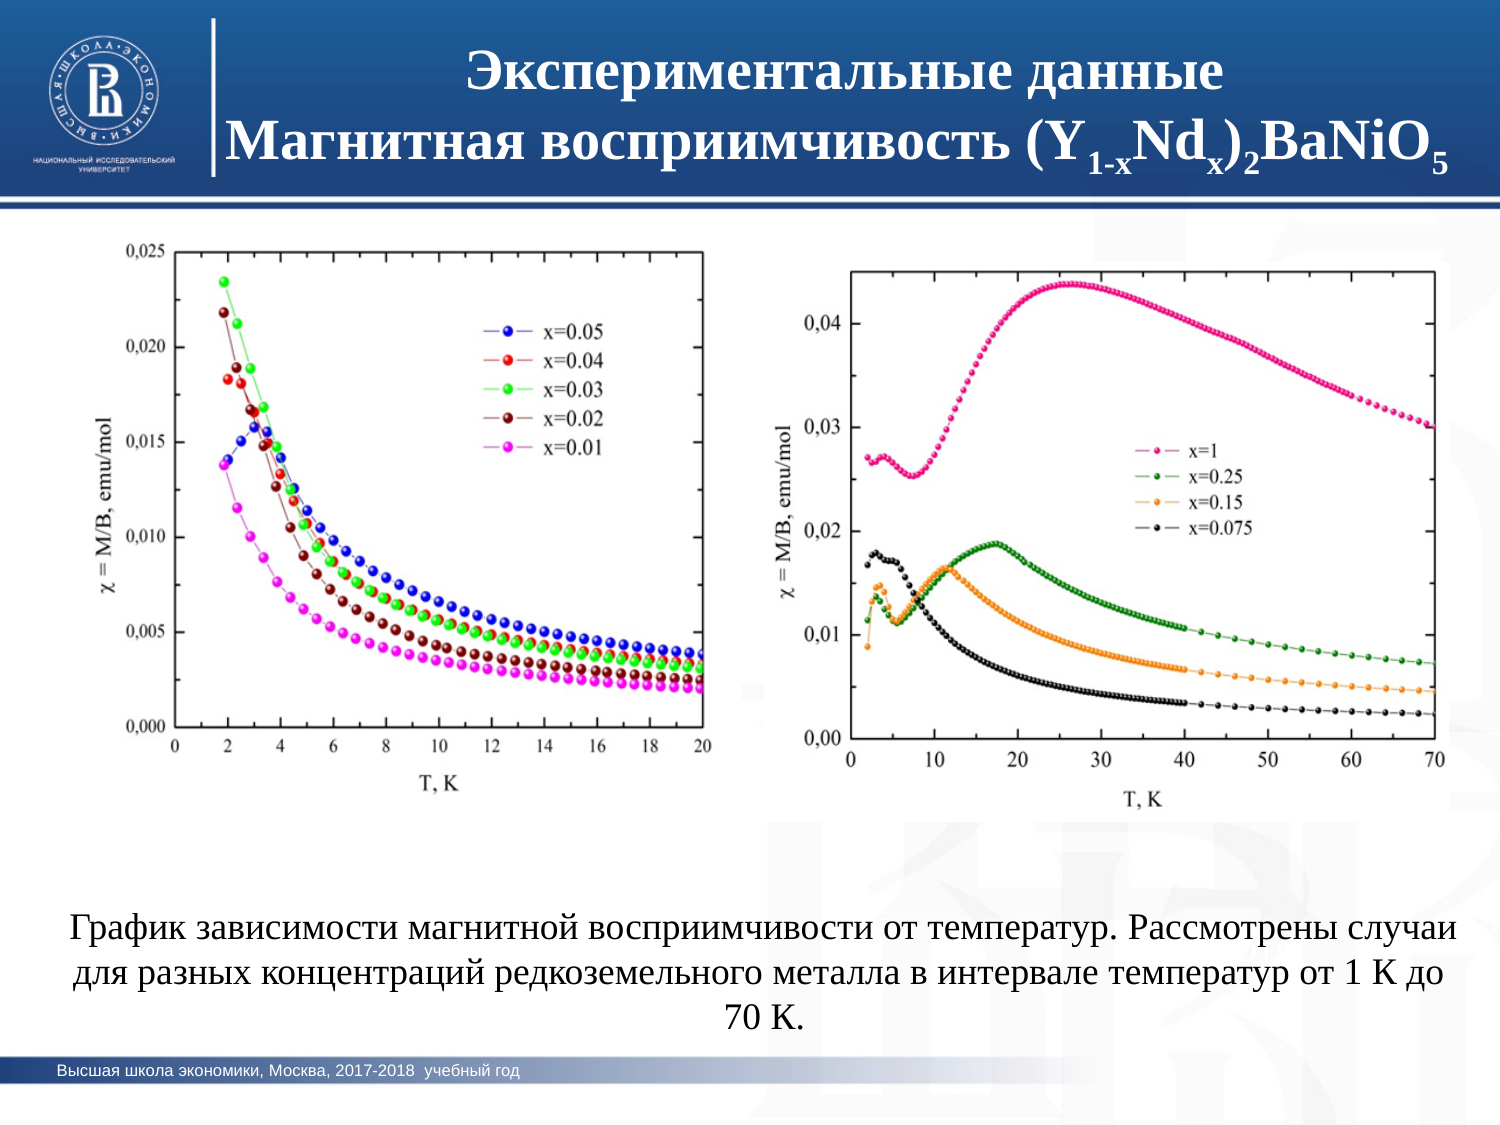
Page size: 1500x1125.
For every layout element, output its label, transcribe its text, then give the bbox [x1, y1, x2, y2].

text_box Экспериментальные данные Магнитная восприимчивость (Y1-xNdx)2BaNiO5 [202, 23, 1487, 259]
text_box График зависимости магнитной восприимчивости от температур. Рассмотрены случаи для разных концентраций редкоземельного металла в интервале температур от 1 К до 70 К. [41, 894, 1487, 1090]
picture [0, 0, 1500, 1125]
